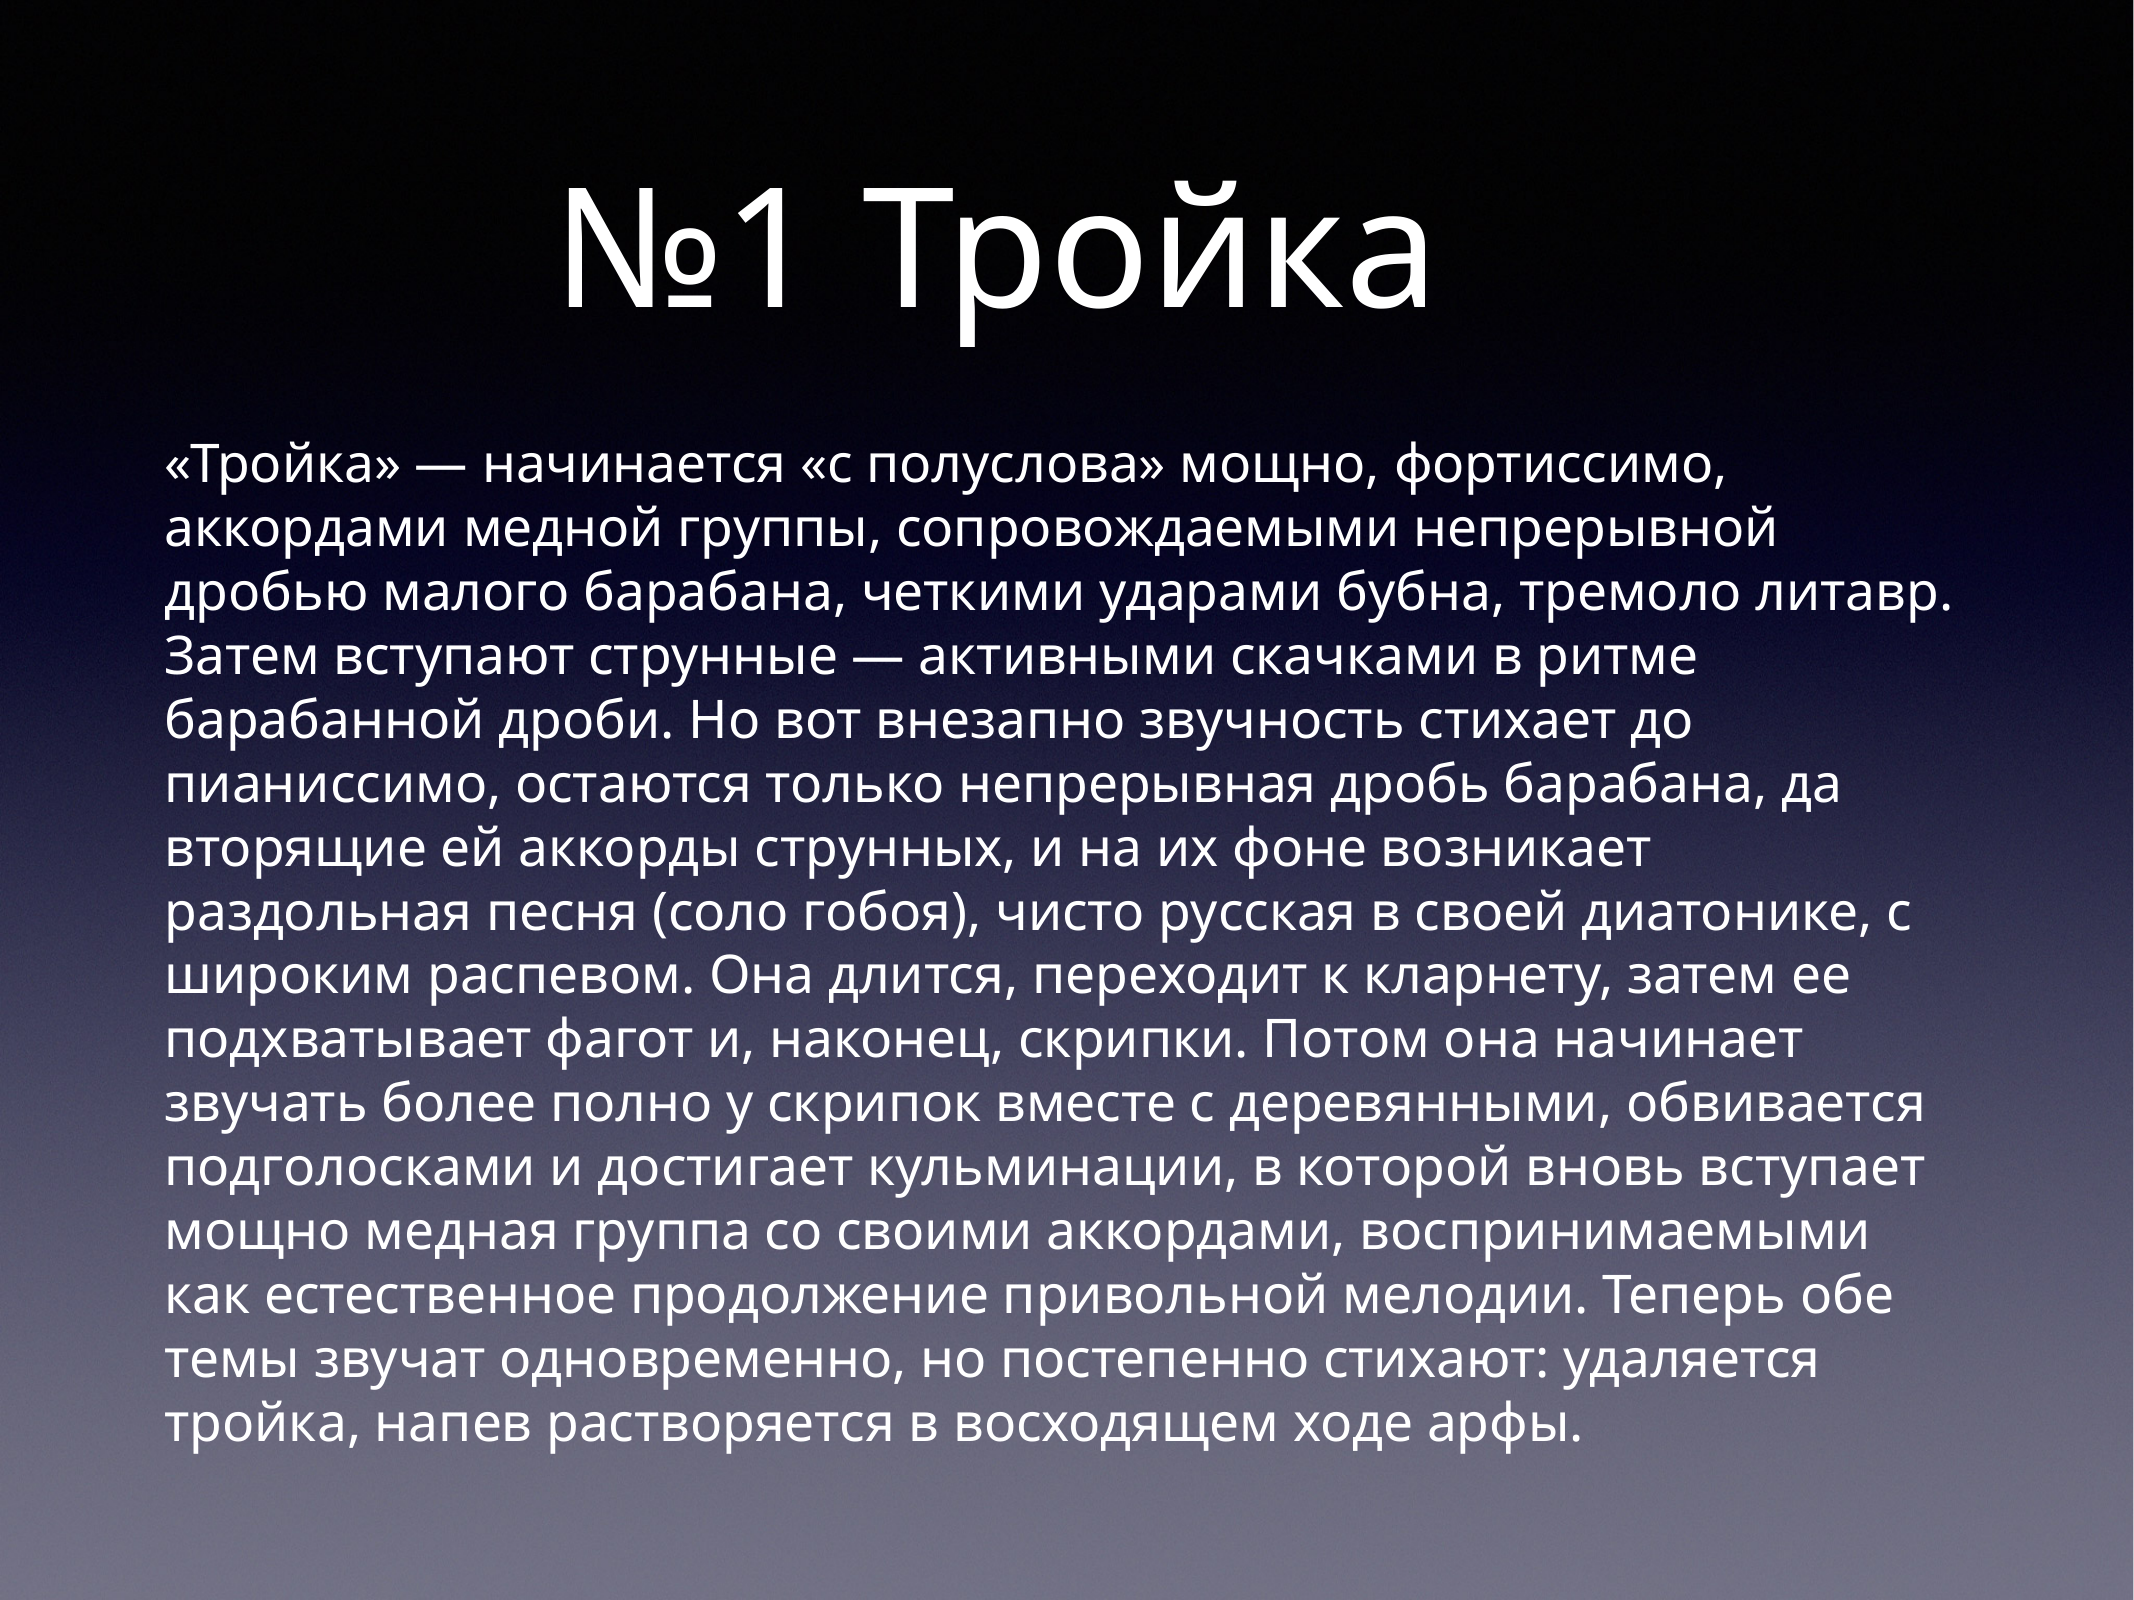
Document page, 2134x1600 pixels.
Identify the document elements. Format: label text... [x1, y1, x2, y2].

picture [0, 0, 2134, 1600]
list «Тройка» — начинается «с полуслова» мощно, фортиссимо, аккордами медной группы, сопровождаемыми непрерывной дробью малого барабана, четкими ударами бубна, тремоло литавр. Затем вступают струнные — активными скачками в ритме барабанной дроби. Но вот внезапно звучность стихает до пианиссимо, остаются только непрерывная дробь барабана, да вторящие ей аккорды струнных, и на их фоне возникает раздольная песня (соло гобоя), чисто русская в своей диатонике, с широким распевом. Она длится, переходит к кларнету, затем ее подхватывает фагот и, наконец, скрипки. Потом она начинает звучать более полно у скрипок вместе с деревянными, обвивается подголосками и достигает кульминации, в которой вновь вступает мощно медная группа со своими аккордами, воспринимаемыми как естественное продолжение привольной мелодии. Теперь обе темы звучат одновременно, но постепенно стихают: удаляется тройка, напев растворяется в восходящем ходе арфы. [155, 424, 1978, 1457]
title №1 Тройка [155, 66, 1978, 416]
